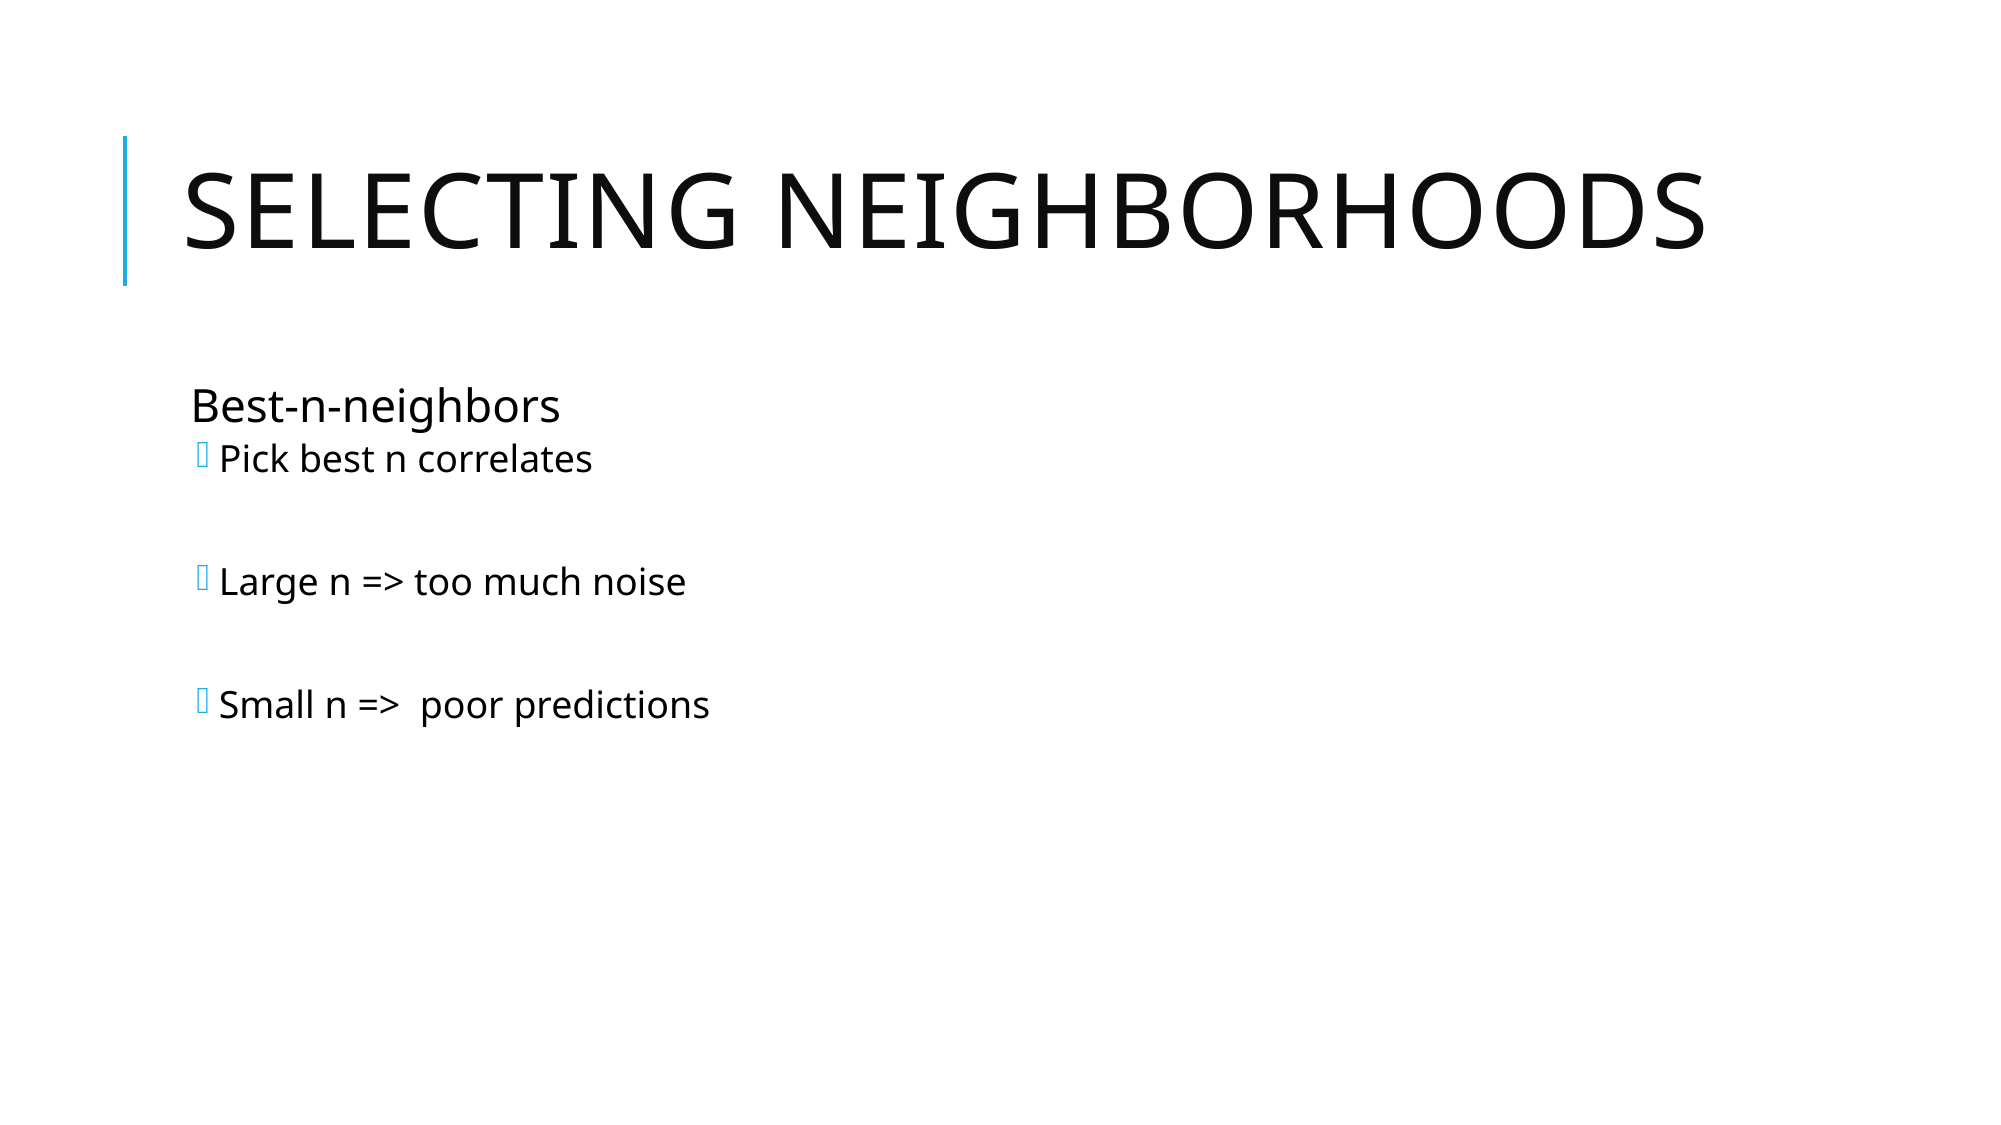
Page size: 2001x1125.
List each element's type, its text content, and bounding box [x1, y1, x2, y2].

title Selecting Neighborhoods [168, 96, 1763, 342]
list Best-n-neighbors Pick best n correlates Large n => too much noise Small n => poor predictions [168, 375, 1763, 1035]
